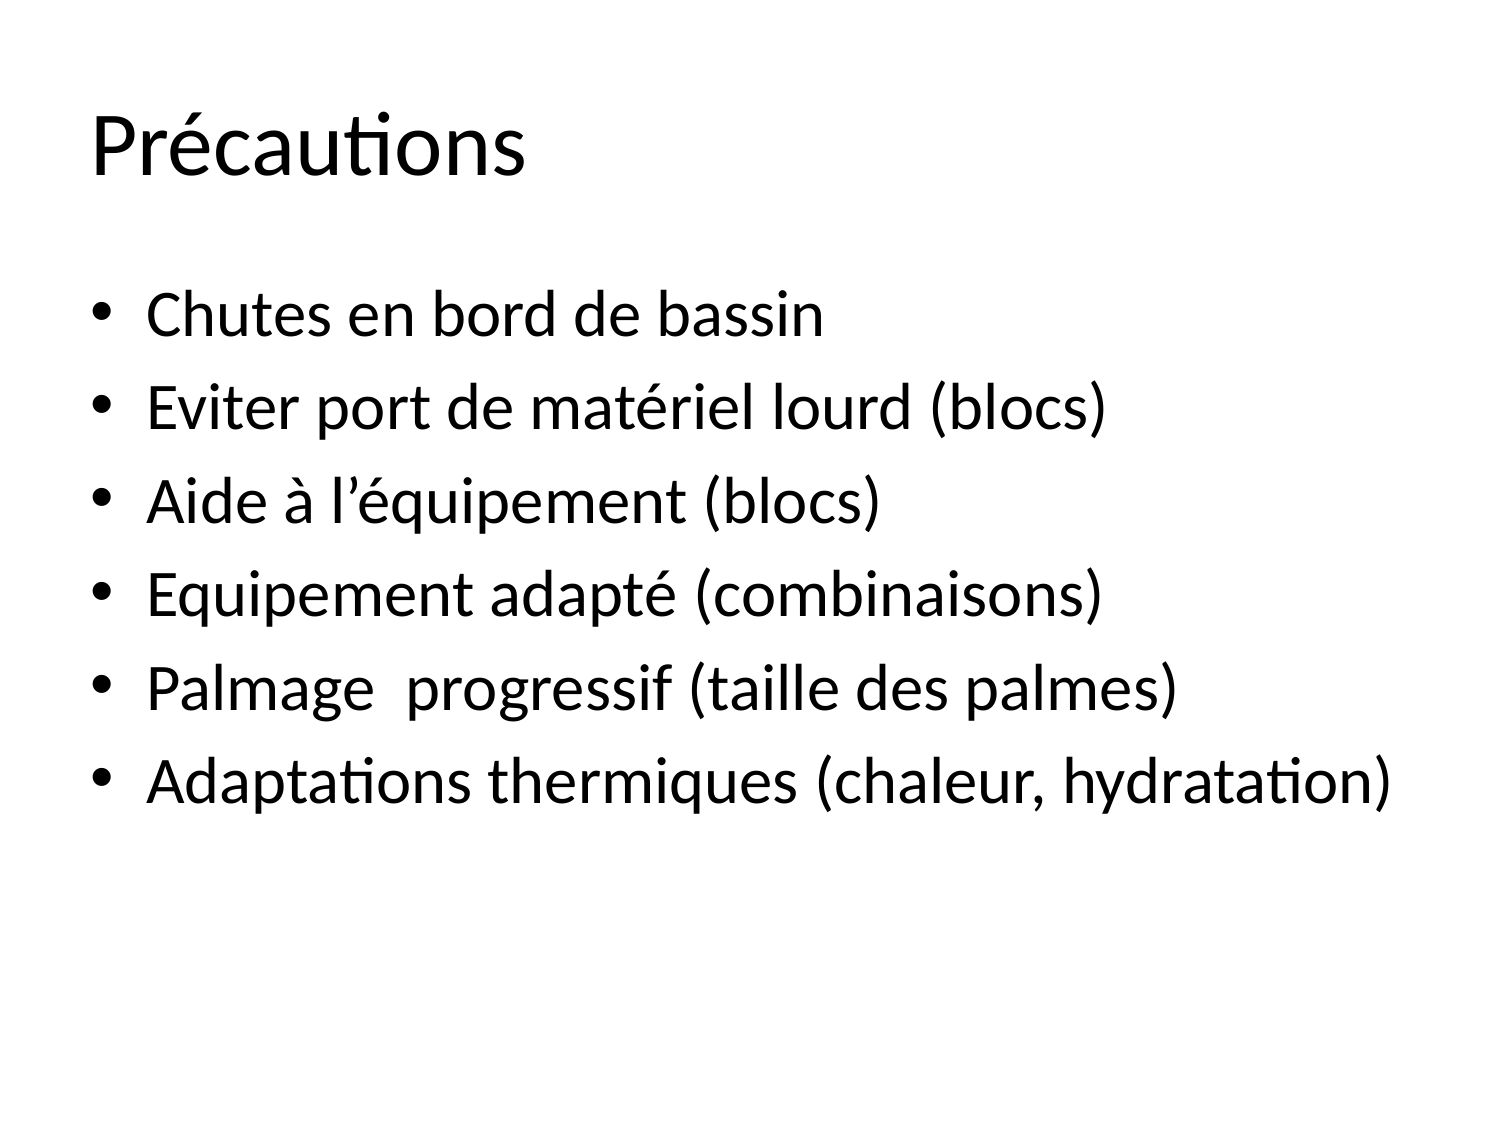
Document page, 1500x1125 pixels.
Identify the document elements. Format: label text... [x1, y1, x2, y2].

list Chutes en bord de bassin Eviter port de matériel lourd (blocs) Aide à l’équipement (blocs) Equipement adapté (combinaisons) Palmage progressif (taille des palmes) Adaptations thermiques (chaleur, hydratation) [75, 262, 1425, 1005]
title Précautions [75, 45, 1425, 233]
